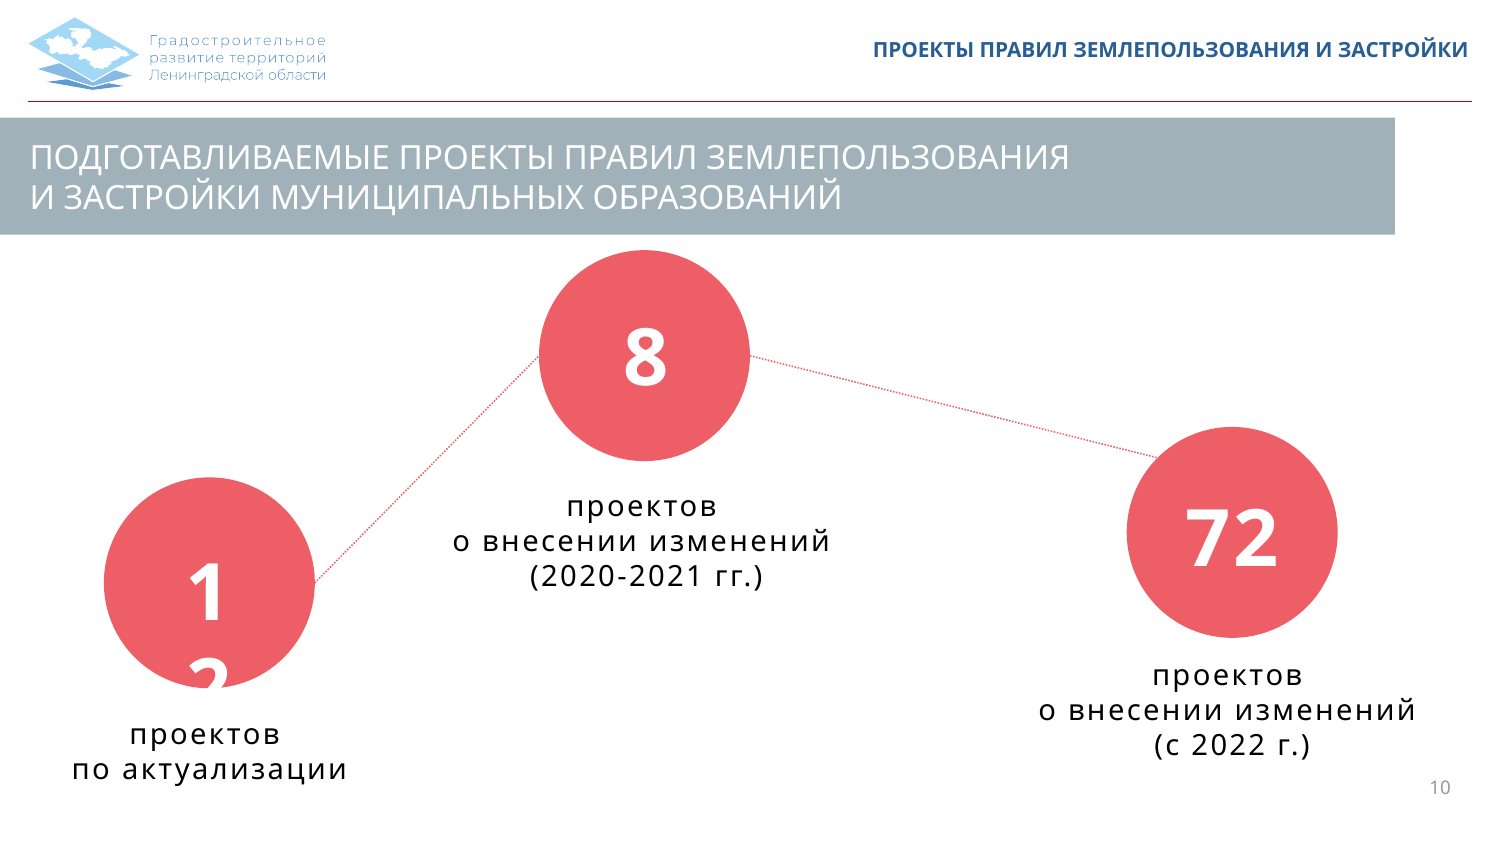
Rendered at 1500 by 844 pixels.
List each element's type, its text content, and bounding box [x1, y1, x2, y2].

text_box [536, 248, 753, 464]
text_box ПОДГОТАВЛИВАЕМЫЕ ПРОЕКТЫ ПРАВИЛ ЗЕМЛЕПОЛЬЗОВАНИЯ И ЗАСТРОЙКИ МУНИЦИПАЛЬНЫХ ОБРАЗОВАНИЙ [0, 117, 1395, 235]
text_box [314, 355, 540, 584]
text_box проектов о внесении изменений (с 2022 г.) [1028, 656, 1436, 762]
picture [27, 17, 326, 90]
text_box 12 [166, 541, 253, 732]
text_box ПРОЕКТЫ ПРАВИЛ ЗЕМЛЕПОЛЬЗОВАНИЯ И ЗАСТРОЙКИ [463, 23, 1484, 74]
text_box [749, 355, 1158, 459]
text_box 72 [1173, 486, 1291, 582]
text_box [1124, 424, 1340, 640]
text_box 10 [1414, 764, 1472, 810]
text_box [101, 475, 317, 682]
text_box проектов о внесении изменений (2020-2021 гг.) [432, 486, 861, 592]
text_box 8 [603, 306, 690, 402]
text_box проектов по актуализации [62, 715, 356, 786]
